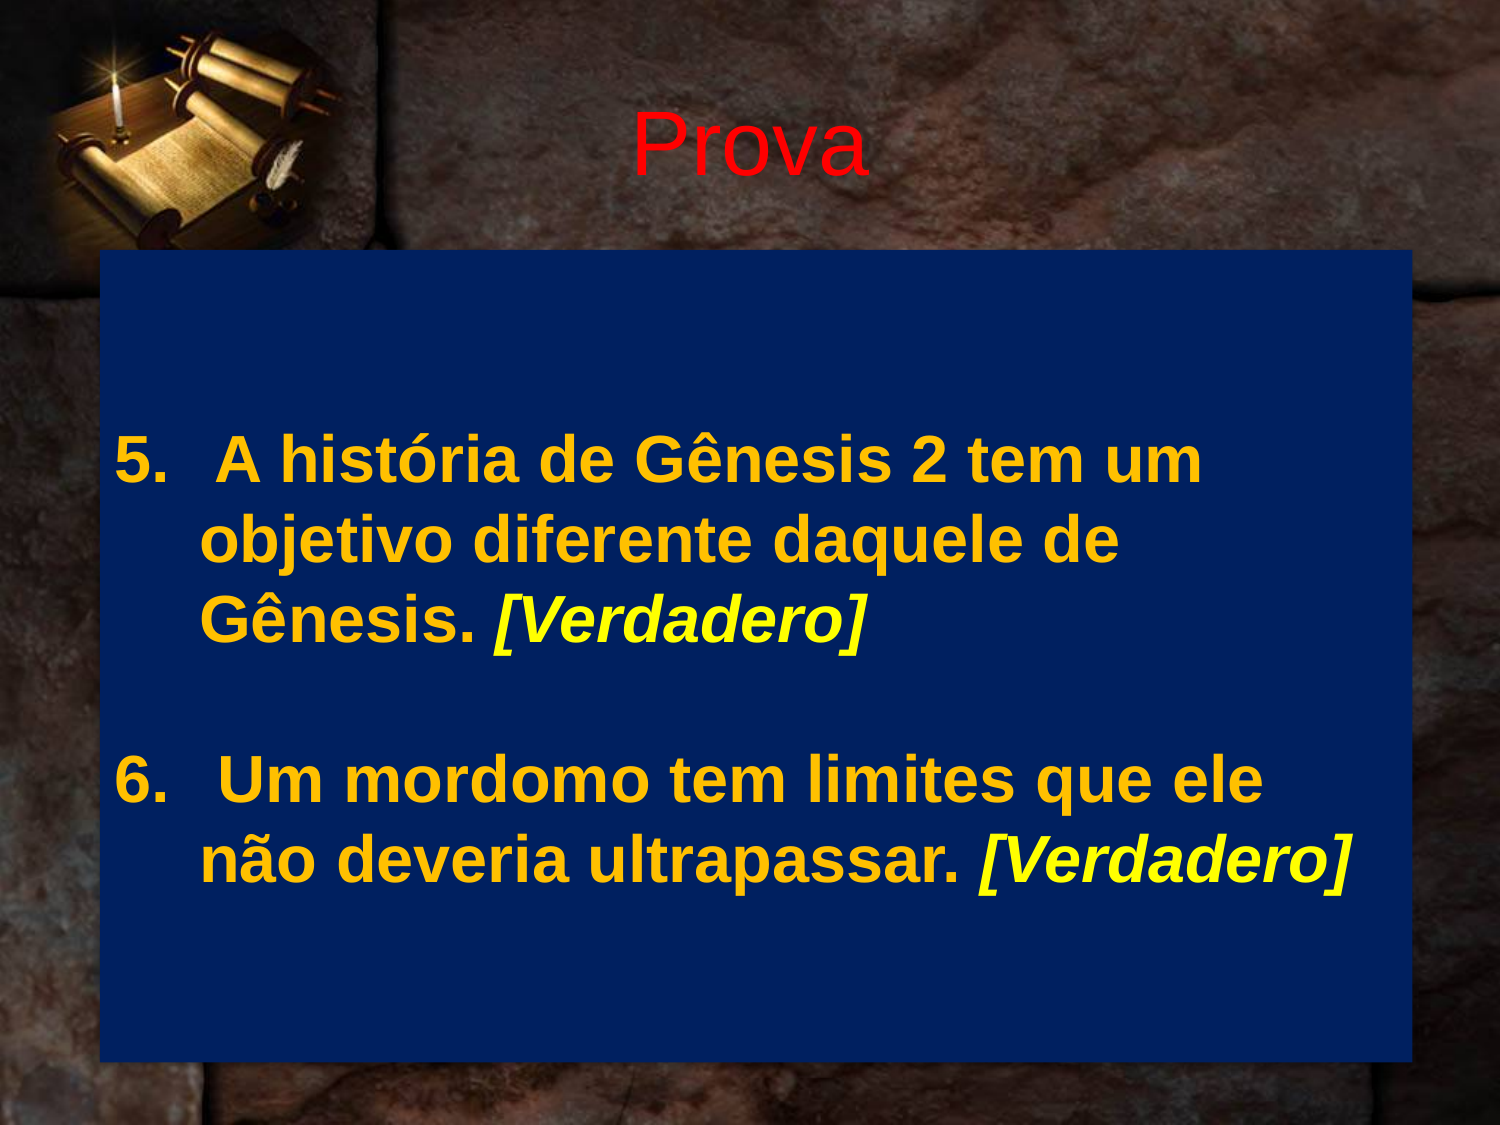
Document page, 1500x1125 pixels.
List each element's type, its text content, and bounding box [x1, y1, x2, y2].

title Prova [74, 44, 1426, 233]
picture [0, 0, 1500, 1125]
text_box . [1418, 287, 1425, 348]
text_box 5. A história de Gênesis 2 tem um objetivo diferente daquele de Gênesis. [Verdadero] 6. Um mordomo tem limites que ele não deveria ultrapassar. [Verdadero] [98, 248, 1415, 1064]
